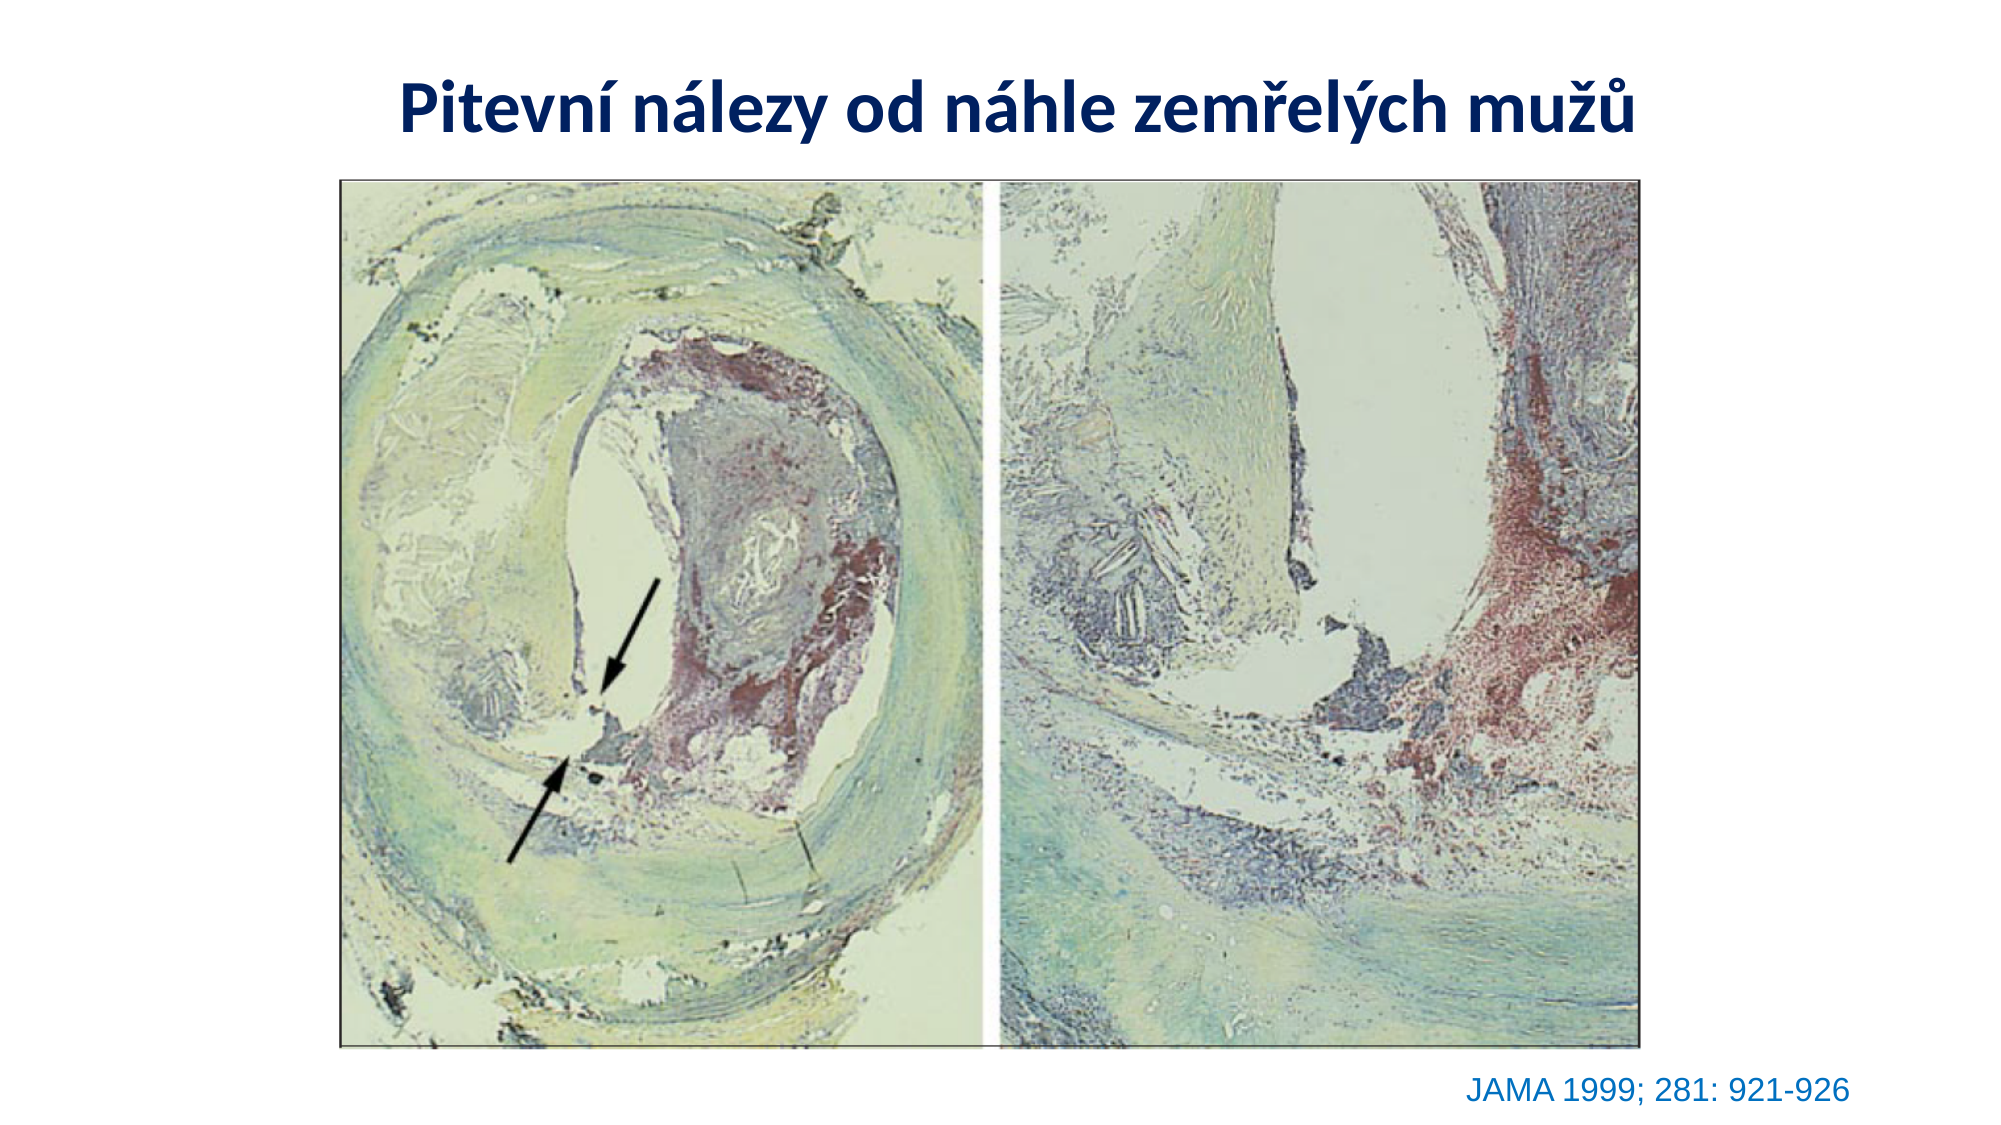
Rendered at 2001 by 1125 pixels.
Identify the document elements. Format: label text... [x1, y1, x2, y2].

text_box JAMA 1999; 281: 921-926 [1451, 1060, 1866, 1116]
picture [338, 177, 1642, 1053]
title Pitevní nálezy od náhle zemřelých mužů [344, 8, 1695, 197]
